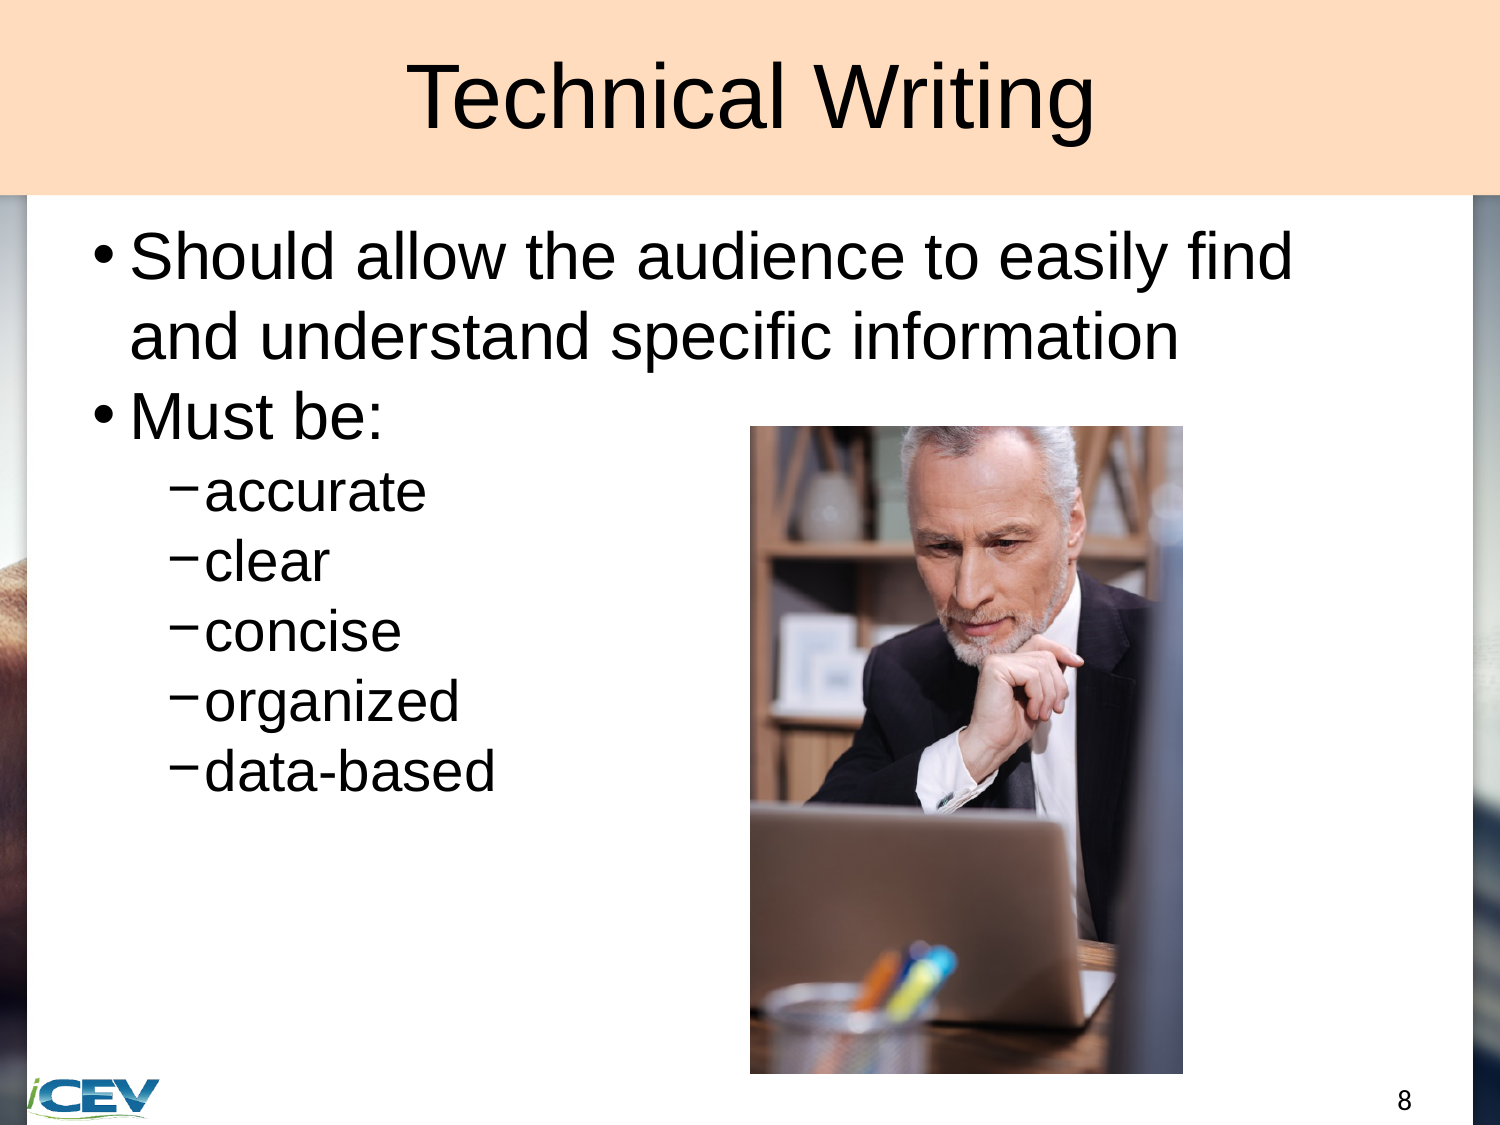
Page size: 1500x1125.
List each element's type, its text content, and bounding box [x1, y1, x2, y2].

list Should allow the audience to easily find and understand specific information Must be: accurate clear concise organized data-based [77, 205, 1428, 1074]
picture [0, 0, 1500, 1125]
title Technical Writing [77, 0, 1428, 198]
